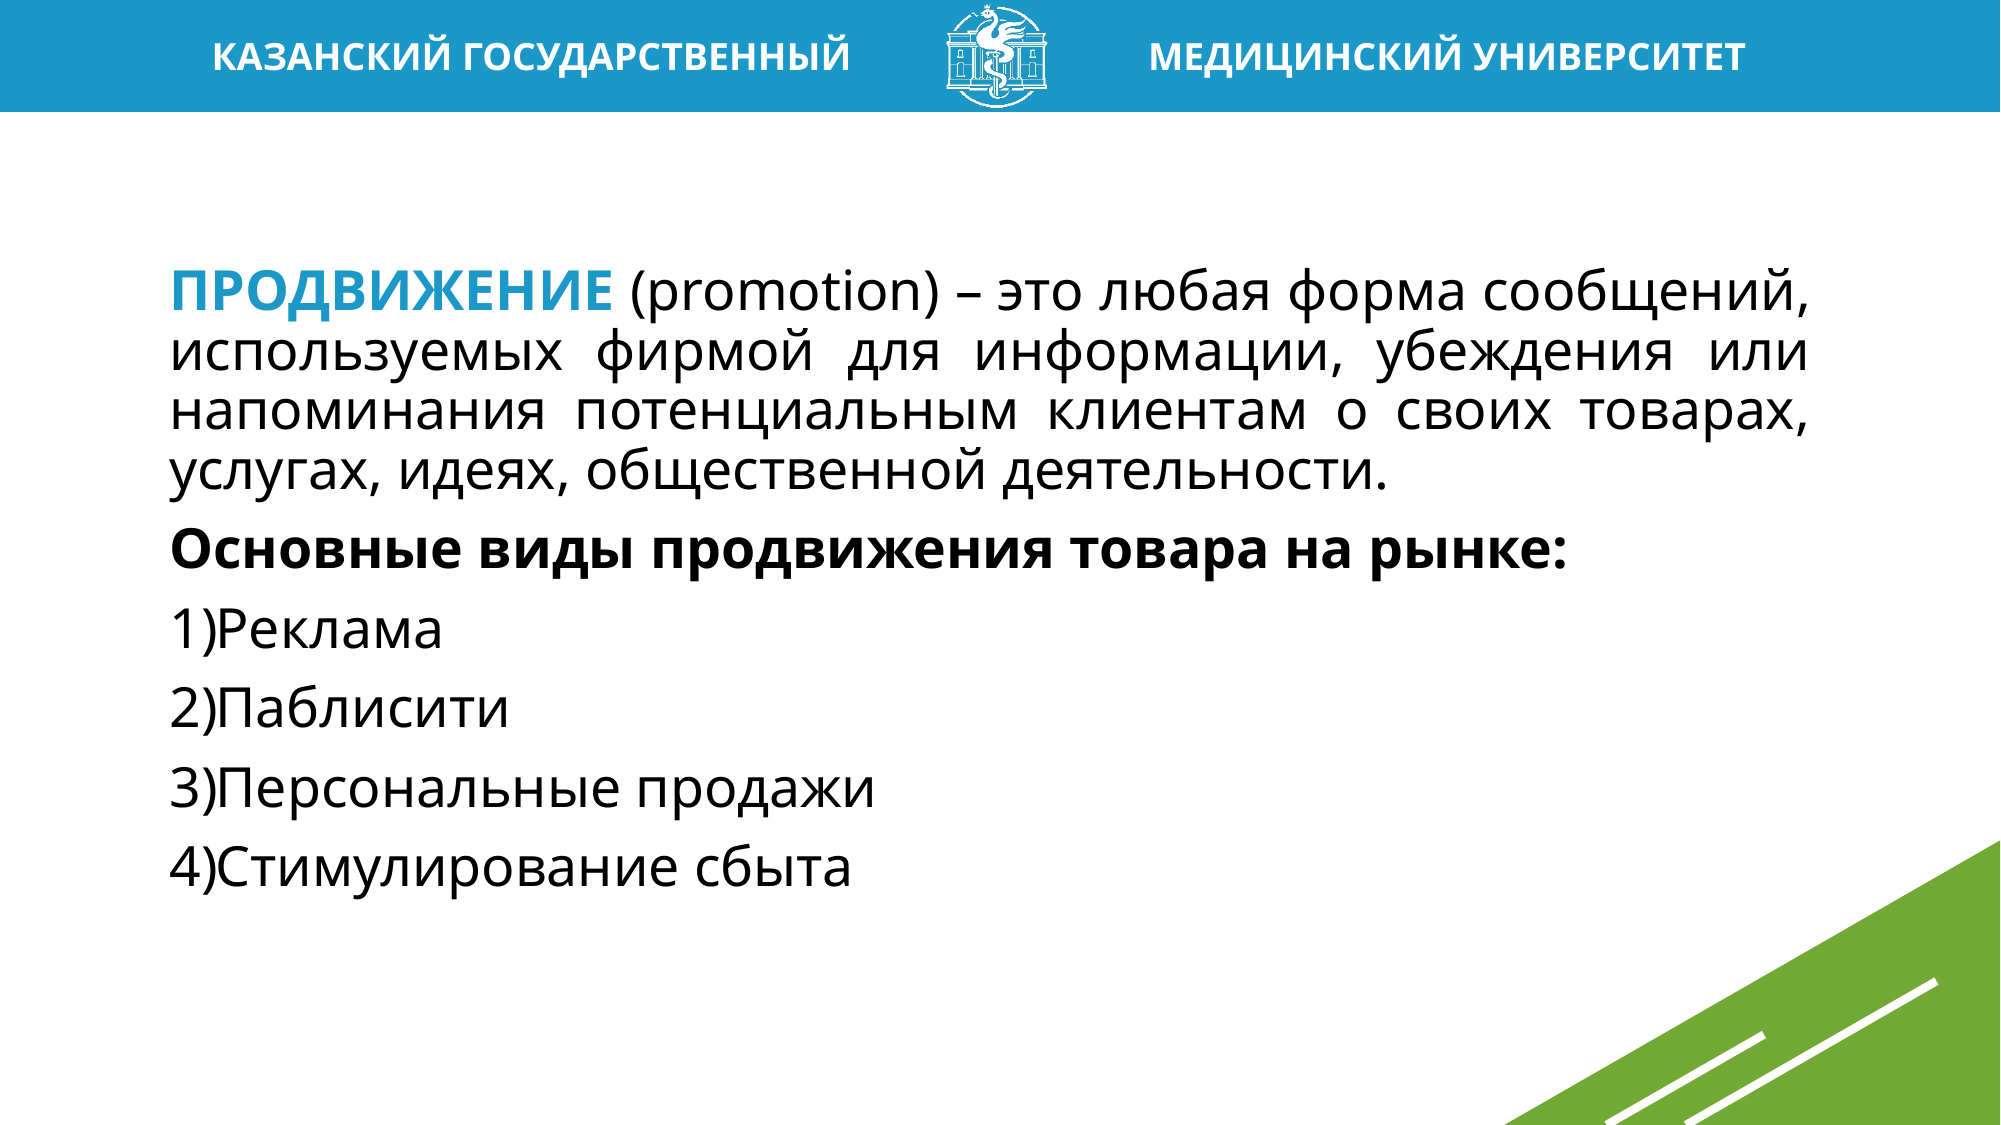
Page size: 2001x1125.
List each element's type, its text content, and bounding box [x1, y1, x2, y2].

text_box ПРОДВИЖЕНИЕ (promotion) – это любая форма сообщений, используемых фирмой для информации, убеждения или напоминания потенциальным клиентам о своих товарах, услугах, идеях, общественной деятельности. Основные виды продвижения товара на рынке: Реклама Паблисити Персональные продажи Стимулирование сбыта [154, 255, 1827, 917]
picture [939, 0, 1052, 112]
